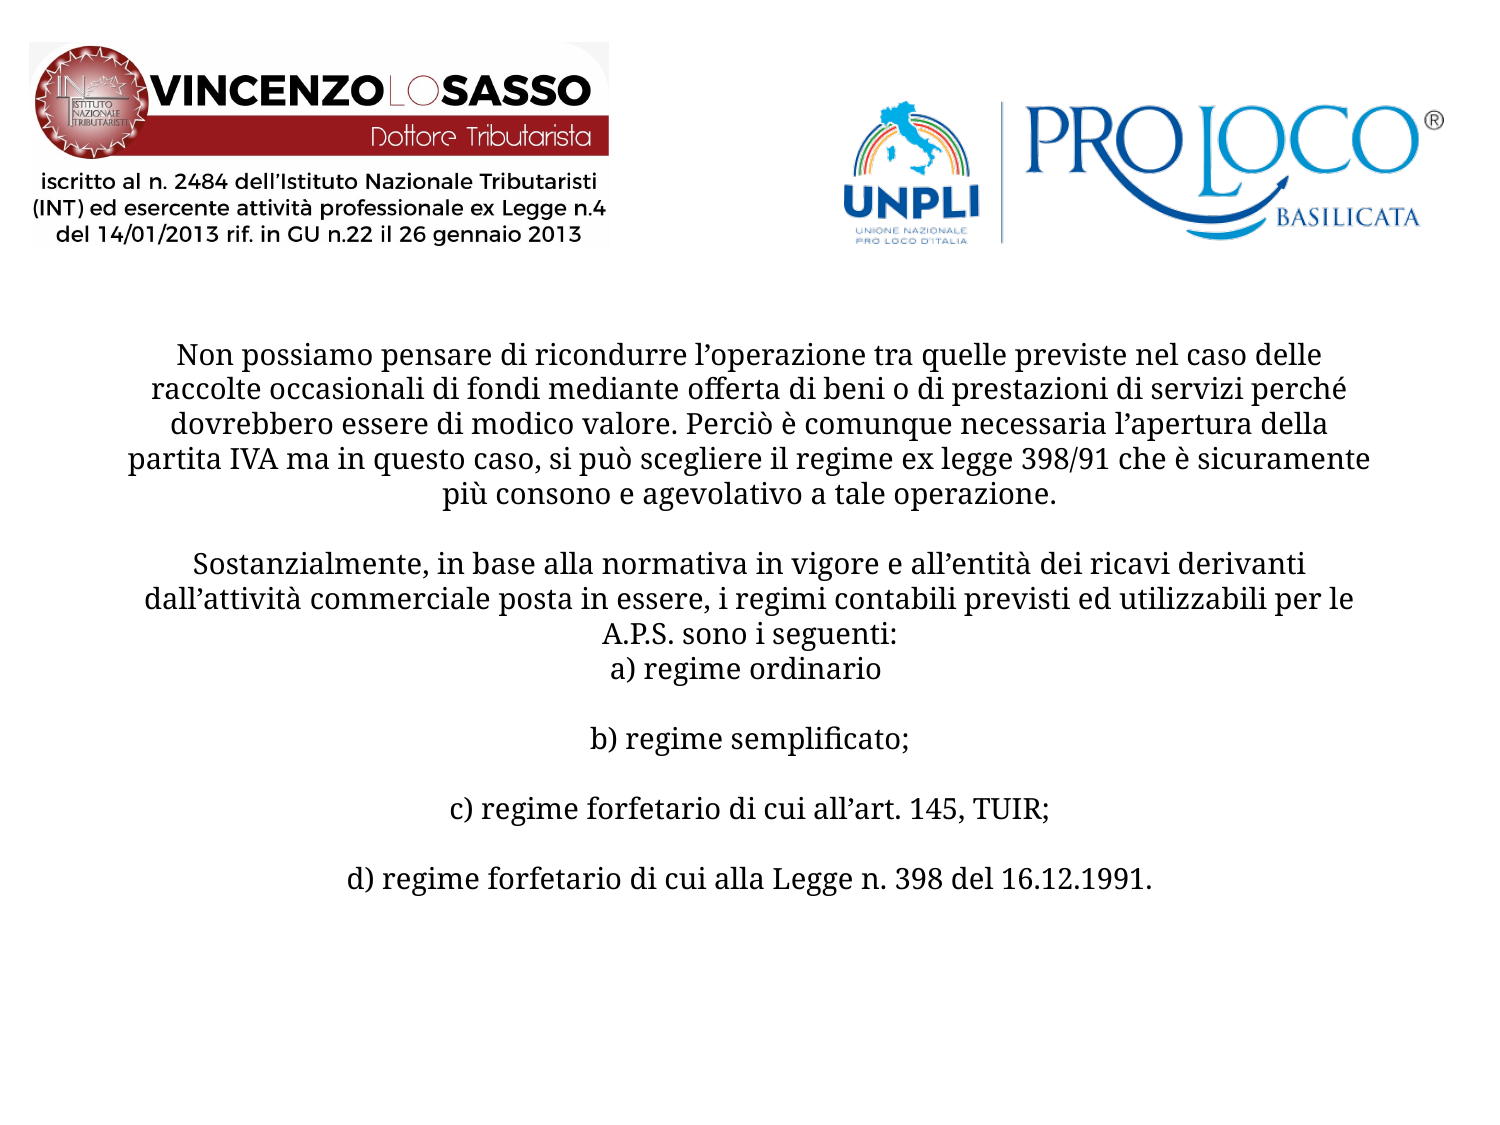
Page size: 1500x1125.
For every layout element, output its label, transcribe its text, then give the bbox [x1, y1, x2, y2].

picture [844, 101, 1444, 244]
title Non possiamo pensare di ricondurre l’operazione tra quelle previste nel caso delle raccolte occasionali di fondi mediante offerta di beni o di prestazioni di servizi perché dovrebbero essere di modico valore. Perciò è comunque necessaria l’apertura della partita IVA ma in questo caso, si può scegliere il regime ex legge 398/91 che è sicuramente più consono e agevolativo a tale operazione. Sostanzialmente, in base alla normativa in vigore e all’entità dei ricavi derivanti dall’attività commerciale posta in essere, i regimi contabili previsti ed utilizzabili per le A.P.S. sono i seguenti: a) regime ordinario b) regime semplificato; c) regime forfetario di cui all’art. 145, TUIR; d) regime forfetario di cui alla Legge n. 398 del 16.12.1991. [112, 349, 1388, 882]
picture [29, 42, 609, 247]
